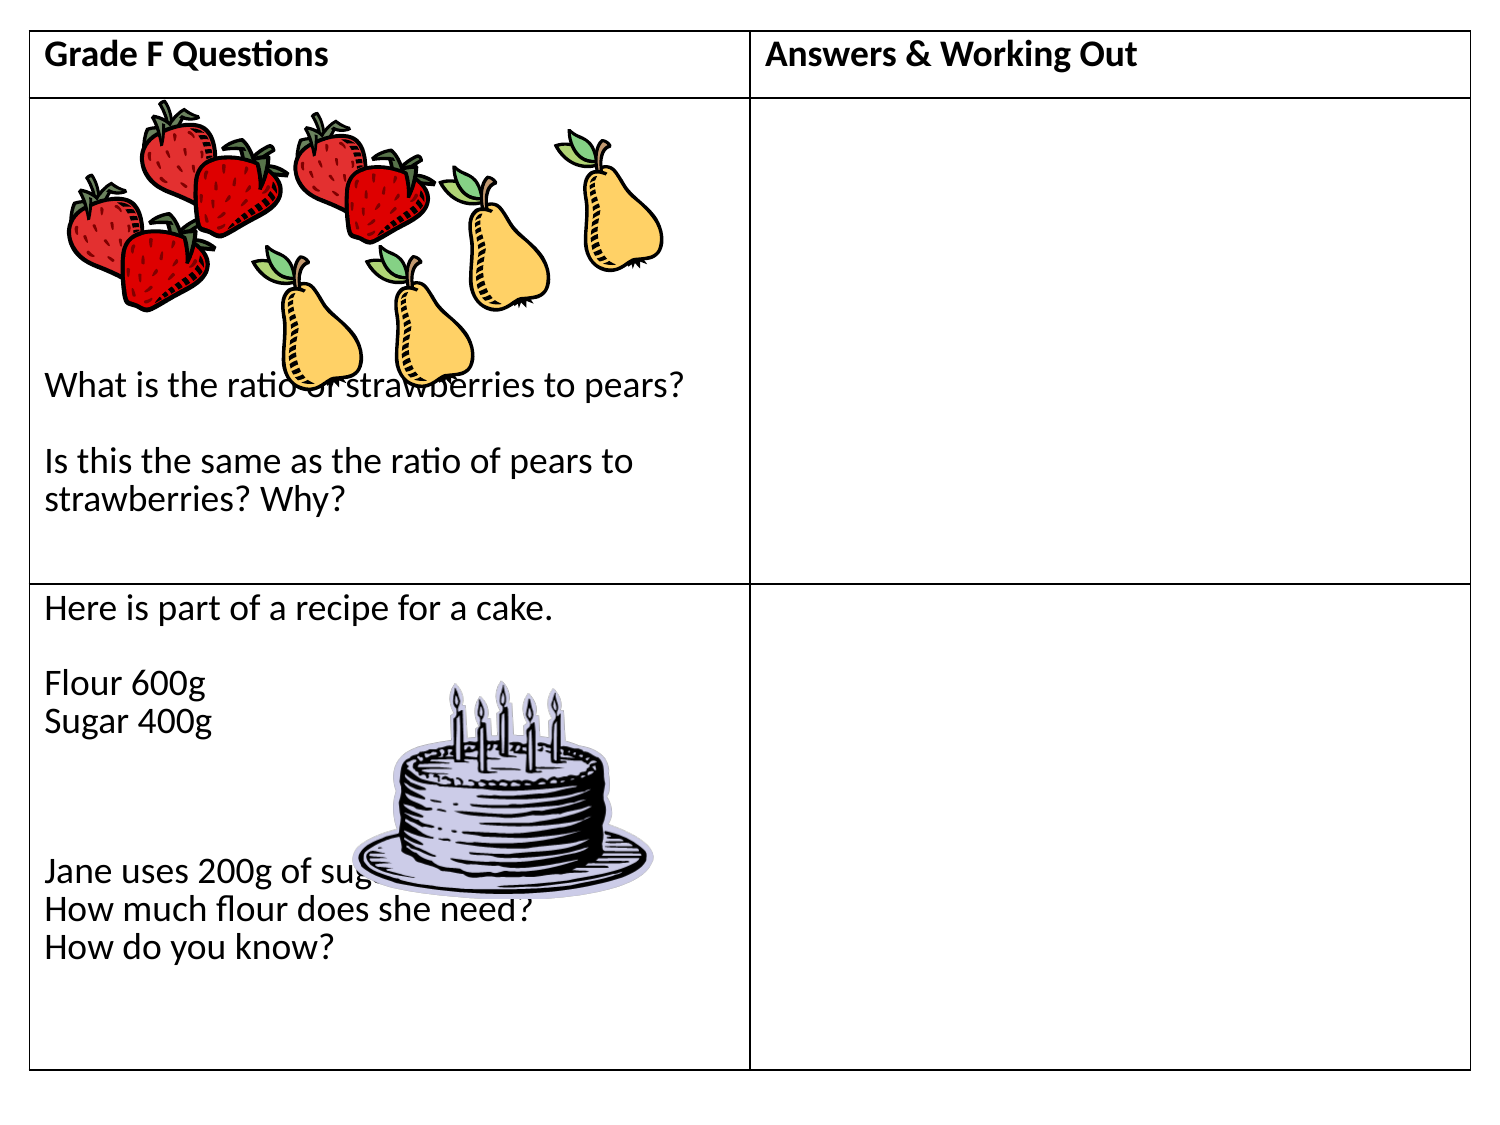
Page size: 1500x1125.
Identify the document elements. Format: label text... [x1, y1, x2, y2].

table_cell [751, 99, 1470, 583]
picture [349, 680, 666, 899]
table_cell What is the ratio of strawberries to pears? Is this the same as the ratio of pears to strawberries? Why? [30, 99, 749, 583]
picture [64, 98, 666, 394]
table_header Answers & Working Out [751, 32, 1470, 97]
table_header Grade F Questions [30, 32, 749, 97]
table_cell Here is part of a recipe for a cake. Flour 600g Sugar 400g Jane uses 200g of sugar. How much flour does she need? How do you know? [30, 585, 749, 1069]
table_cell [751, 585, 1470, 1069]
